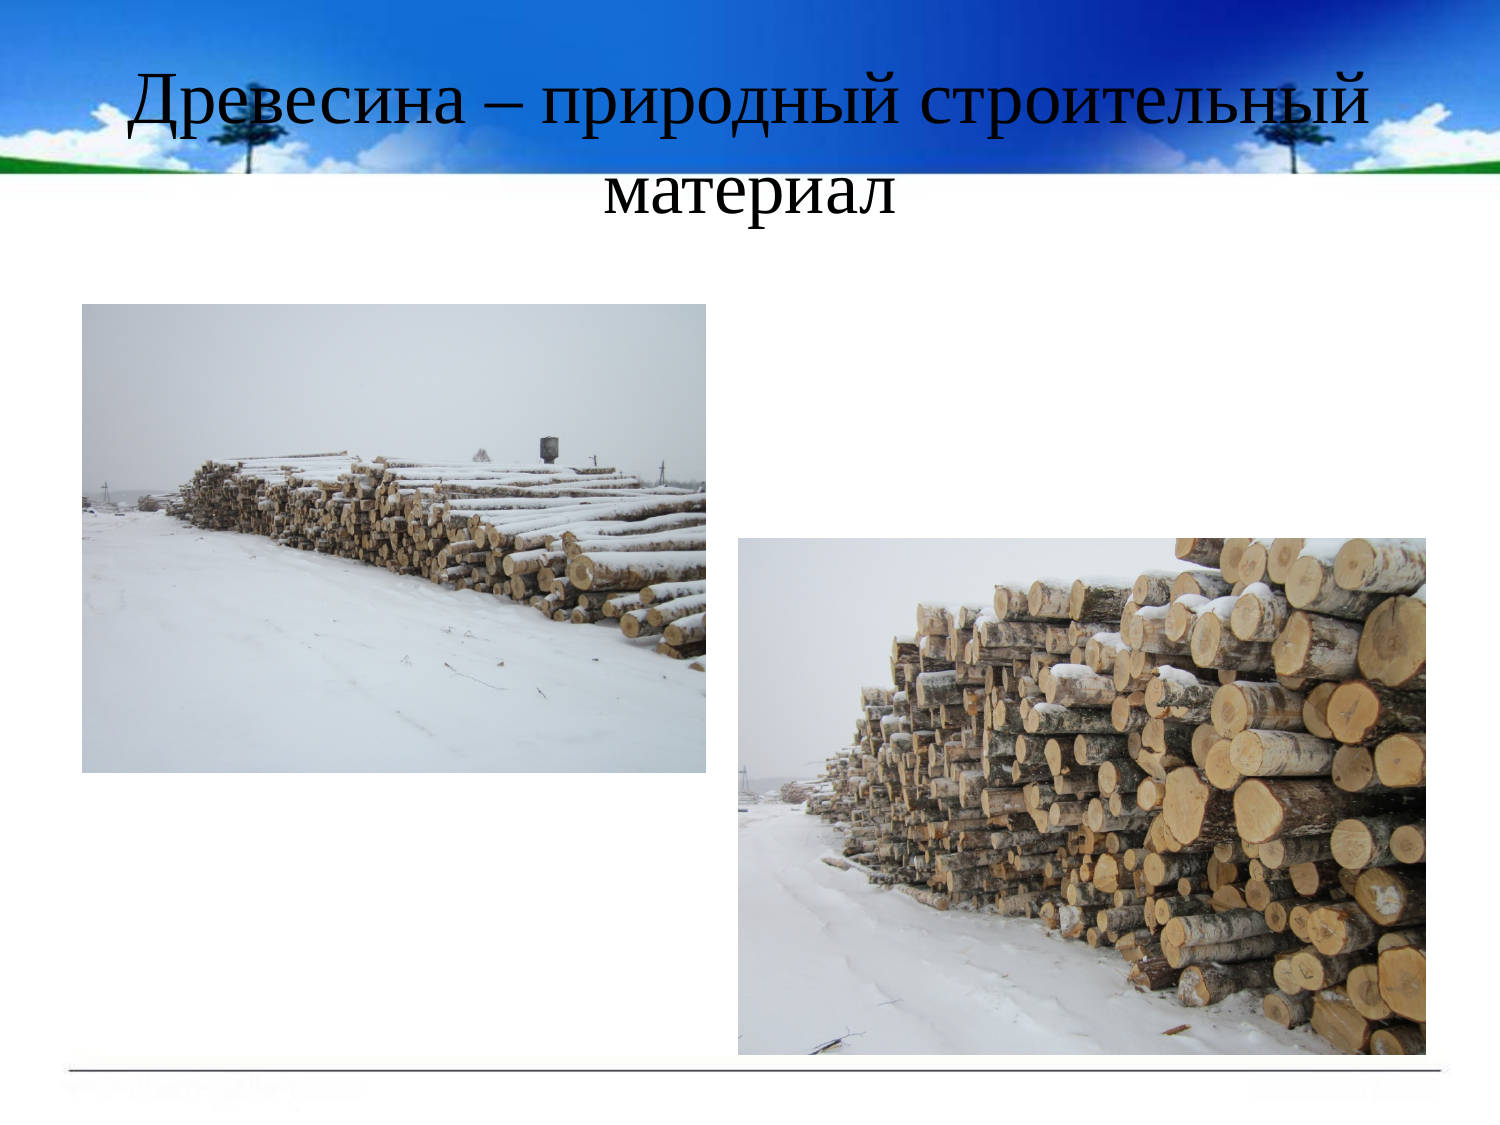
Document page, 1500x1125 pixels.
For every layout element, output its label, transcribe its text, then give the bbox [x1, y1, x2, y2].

picture [0, 0, 1500, 1125]
title Древесина – природный строительный материал [74, 44, 1426, 233]
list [81, 304, 707, 773]
